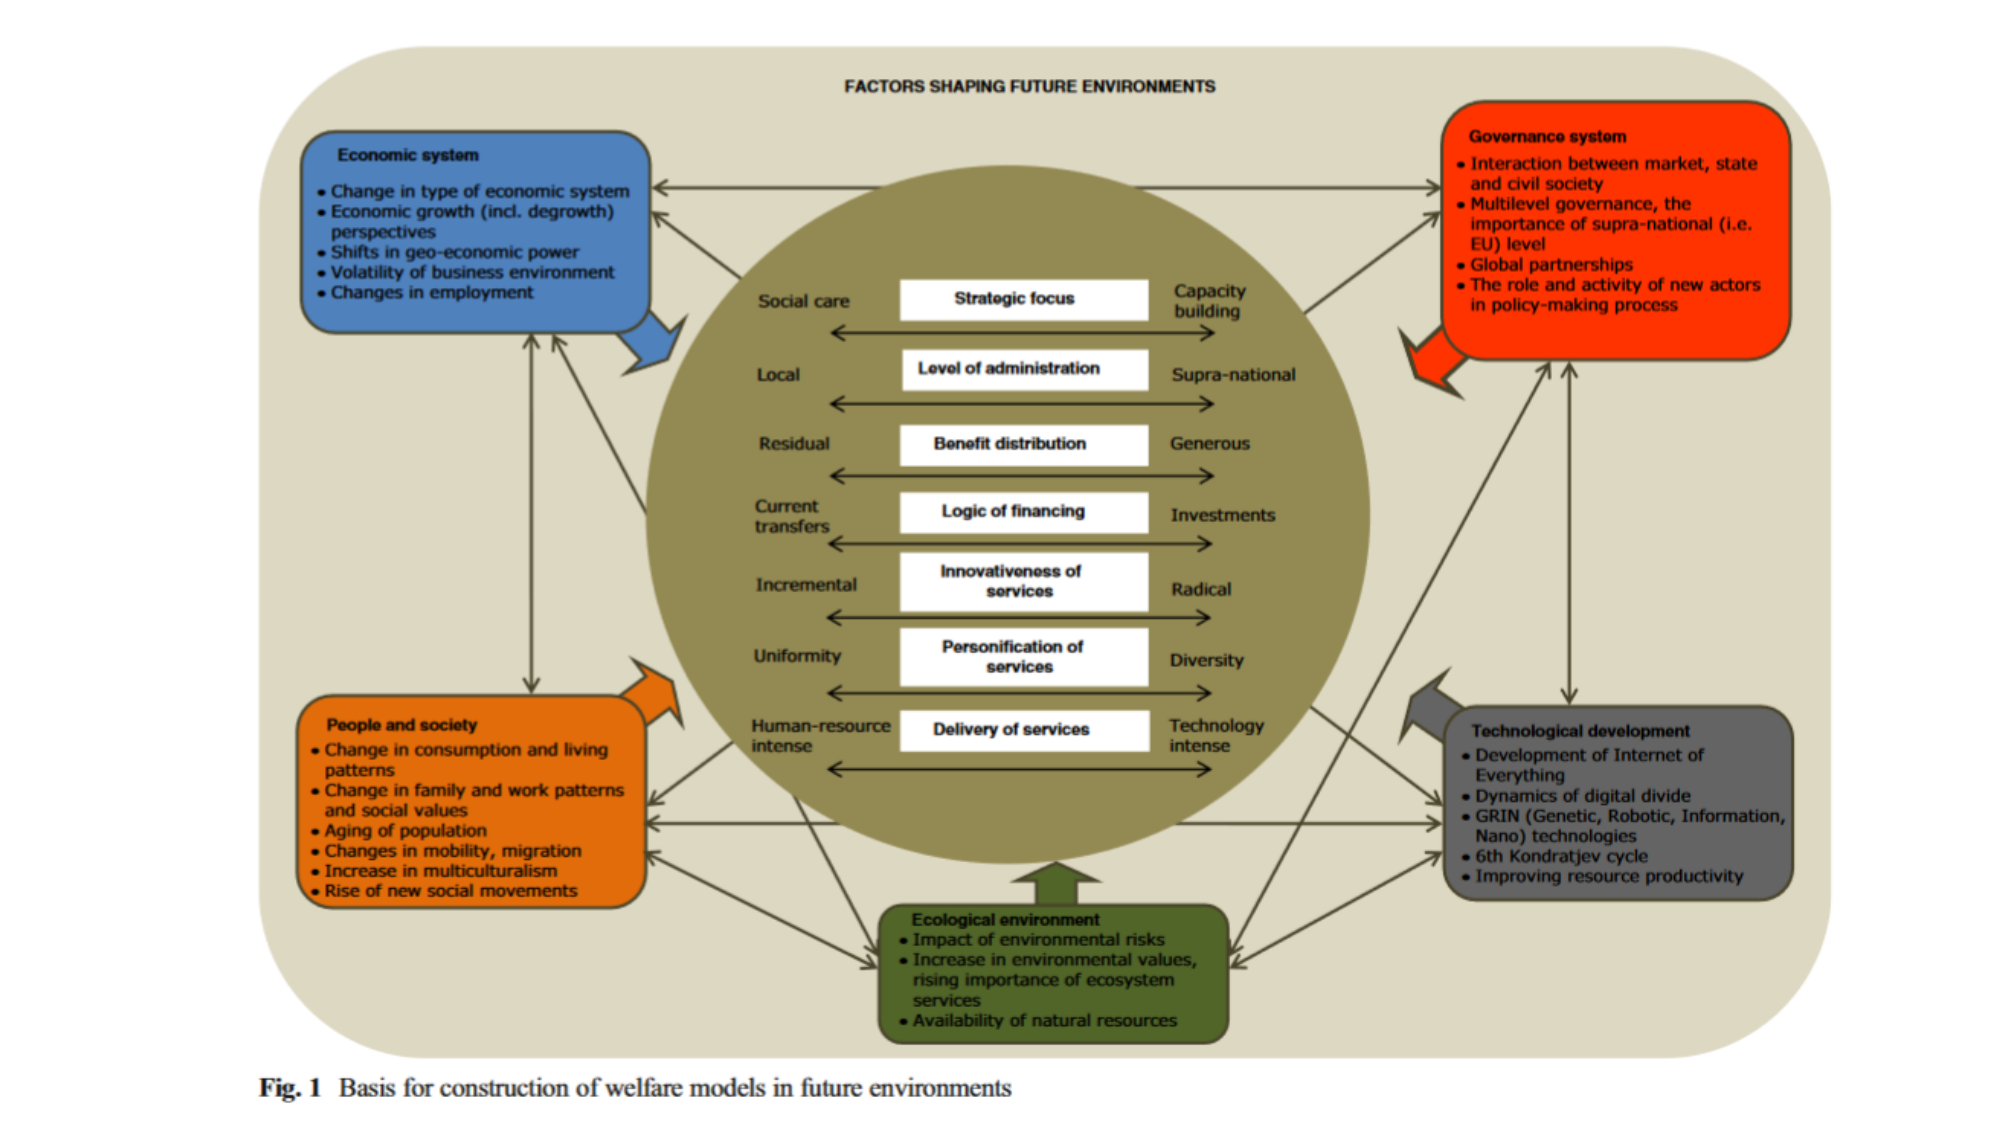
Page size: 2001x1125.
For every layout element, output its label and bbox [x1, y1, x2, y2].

picture [170, 14, 1863, 1125]
